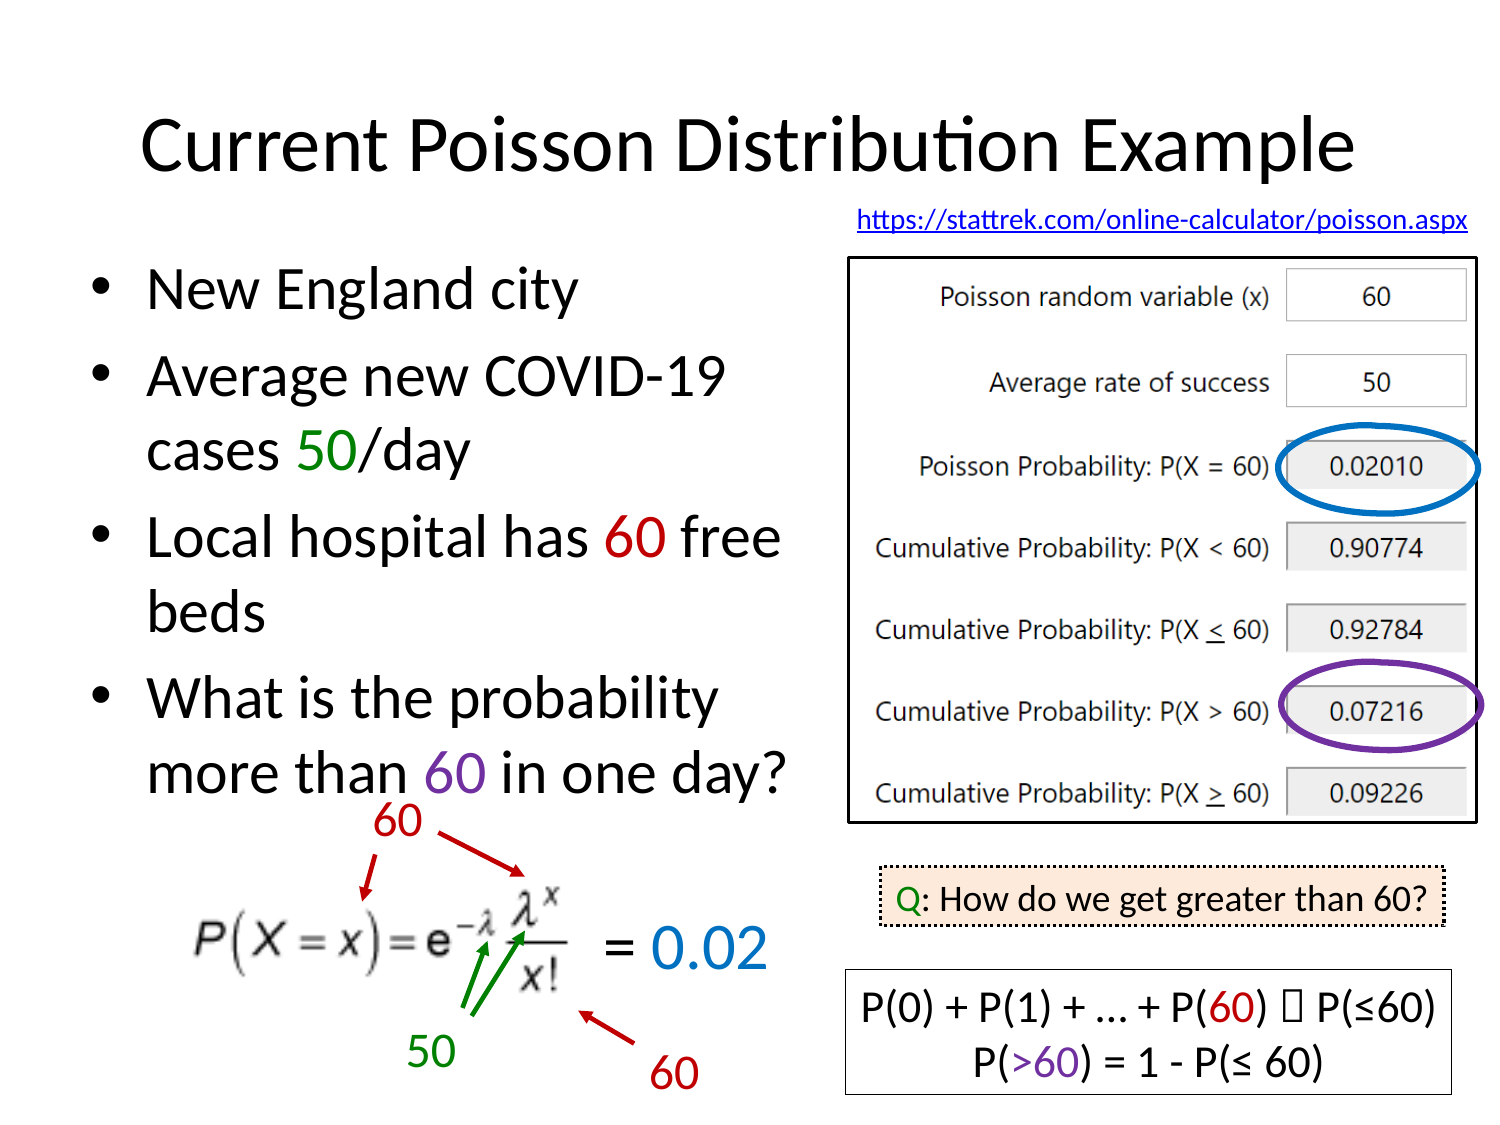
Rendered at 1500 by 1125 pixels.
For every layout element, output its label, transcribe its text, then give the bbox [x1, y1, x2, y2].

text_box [462, 940, 466, 1009]
title Current Poisson Distribution Example [75, 45, 1425, 233]
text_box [471, 930, 526, 1017]
text_box = 0.02 [585, 899, 788, 987]
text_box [818, 192, 1500, 821]
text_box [577, 1010, 635, 1044]
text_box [361, 854, 376, 902]
text_box 60 [357, 778, 438, 854]
text_box Q: How do we get greater than 60? [880, 866, 1445, 926]
list New England city Average new COVID-19 cases 50/day Local hospital has 60 free beds What is the probability more than 60 in one day? [75, 240, 814, 823]
picture [188, 866, 579, 999]
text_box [437, 832, 526, 877]
text_box 60 [634, 1032, 716, 1108]
text_box P(0) + P(1) + … + P(60)  P(≤60) P(>60) = 1 - P(≤ 60) [845, 969, 1452, 1095]
text_box 50 [390, 1010, 472, 1086]
